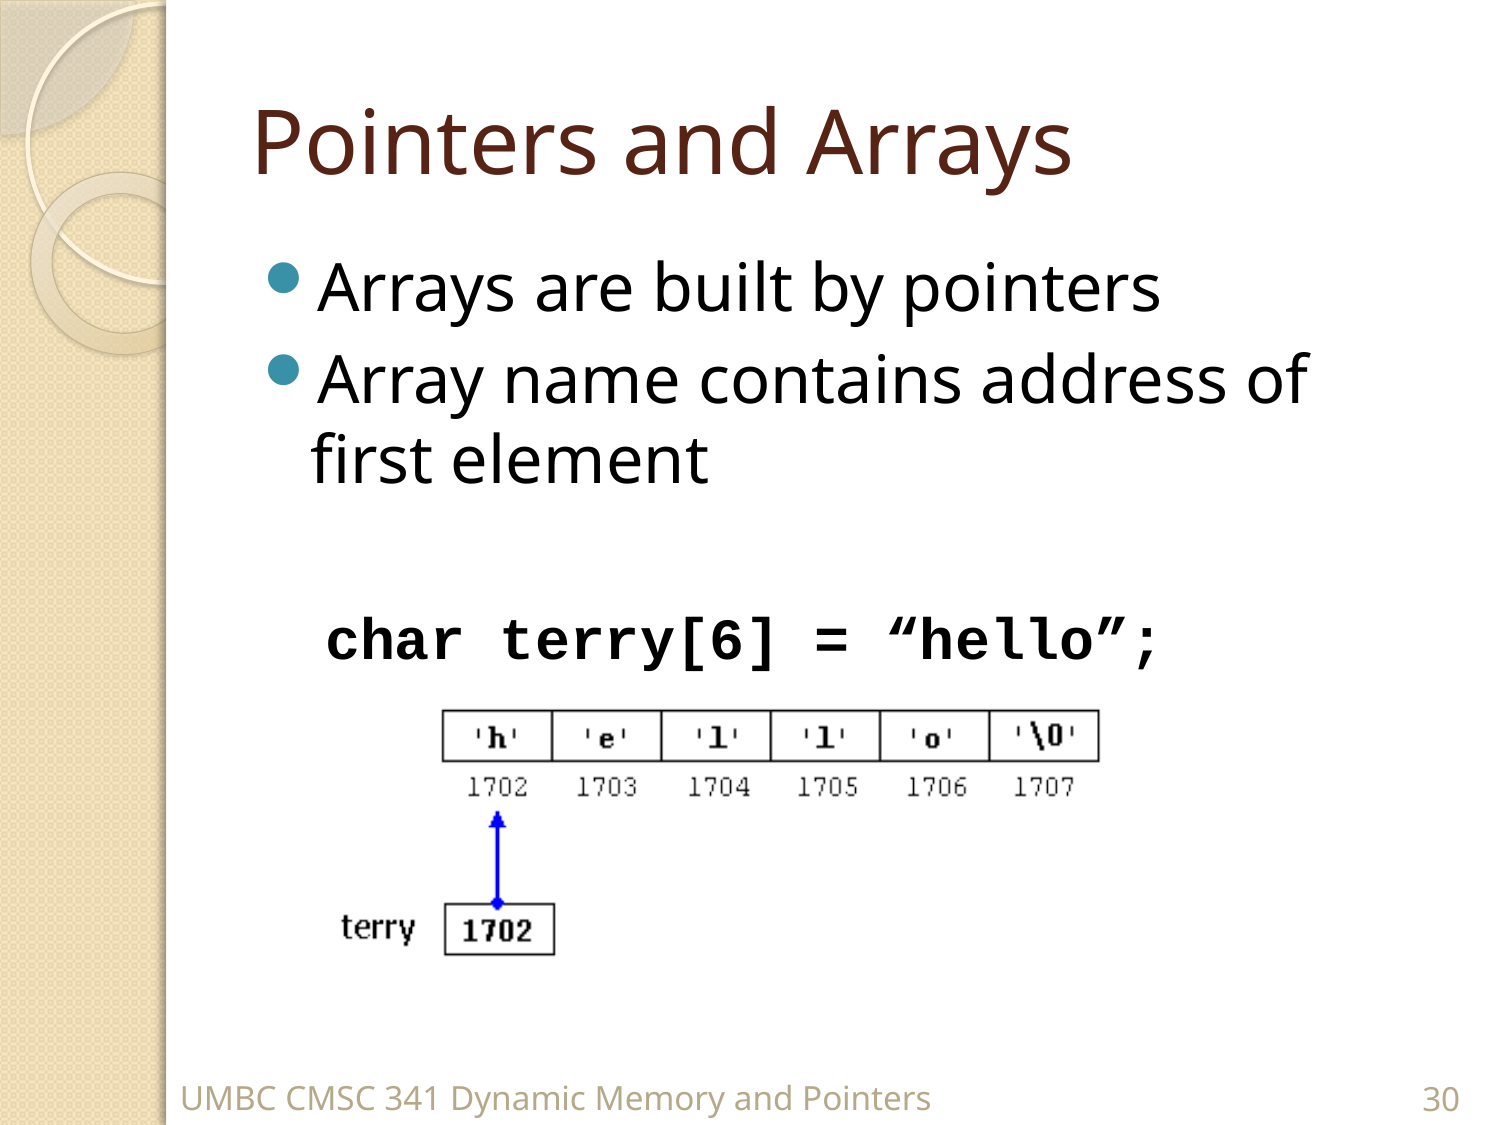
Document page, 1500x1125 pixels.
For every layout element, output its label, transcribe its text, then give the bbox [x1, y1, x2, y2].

slide_number 30 [999, 1046, 1475, 1125]
picture [324, 681, 1126, 988]
list Arrays are built by pointers Array name contains address of first element char terry[6] = “hello”; [235, 237, 1466, 1025]
title Pointers and Arrays [235, 45, 1466, 233]
footer UMBC CMSC 341 Dynamic Memory and Pointers [162, 1046, 950, 1125]
